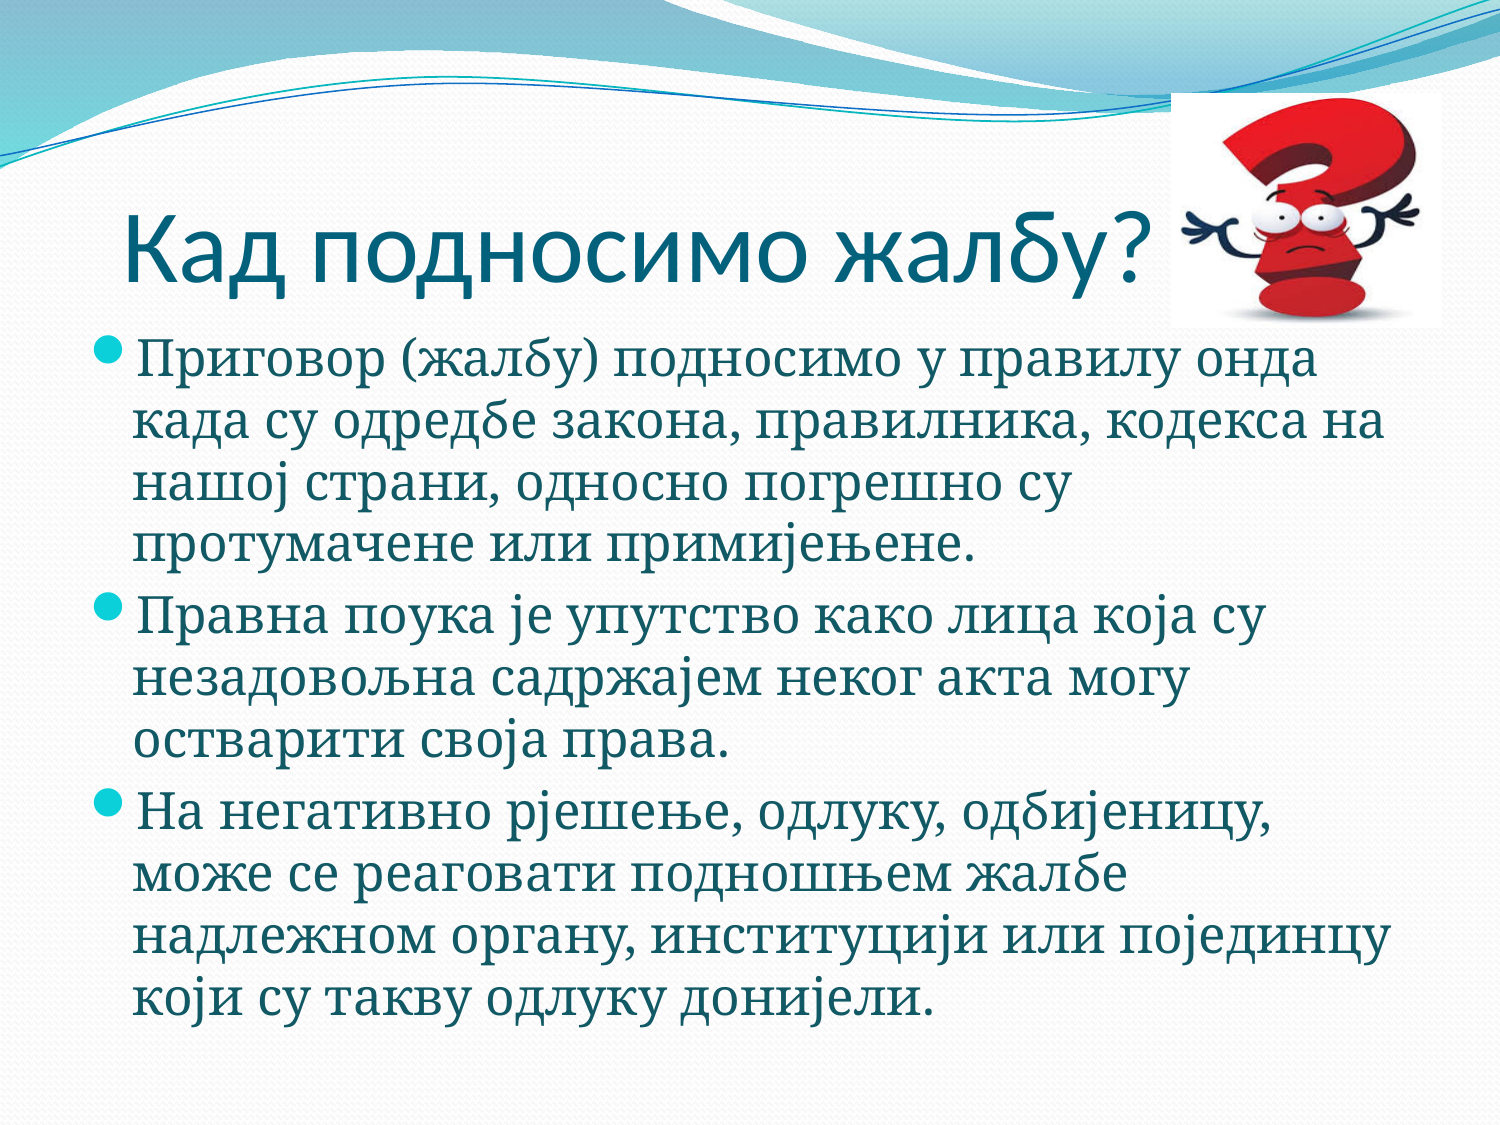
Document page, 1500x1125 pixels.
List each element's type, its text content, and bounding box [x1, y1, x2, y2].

picture [1171, 93, 1442, 329]
list Приговор (жалбу) подносимо у правилу онда када су одредбе закона, правилника, кодекса на нашој страни, односно погрешно су протумачене или примијењене. Правна поука је упутство како лица која су незадовољна садржајем неког акта могу остварити своја права. На негативно рјешење, одлуку, одбијеницу, може се реаговати подношњем жалбе надлежном органу, институцији или појединцу који су такву одлуку донијели. [75, 317, 1425, 1038]
title Кад подносимо жалбу? [75, 115, 1164, 303]
